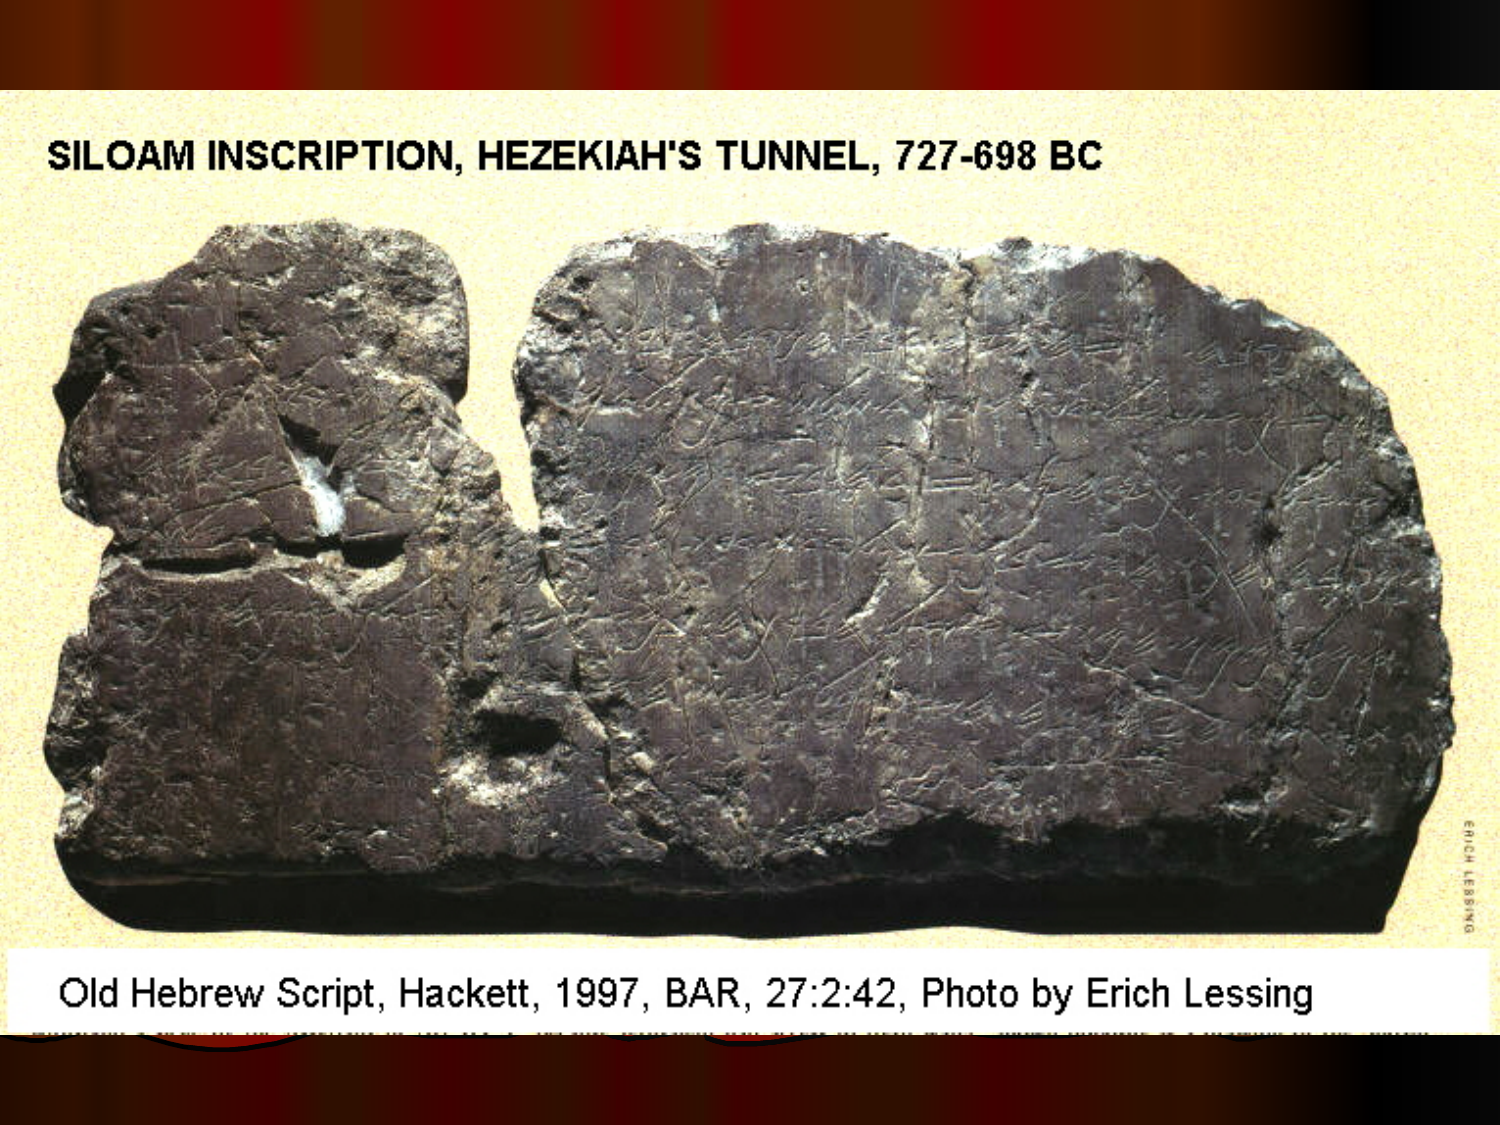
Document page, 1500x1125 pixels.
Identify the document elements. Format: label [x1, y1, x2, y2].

picture [0, 90, 1500, 1035]
